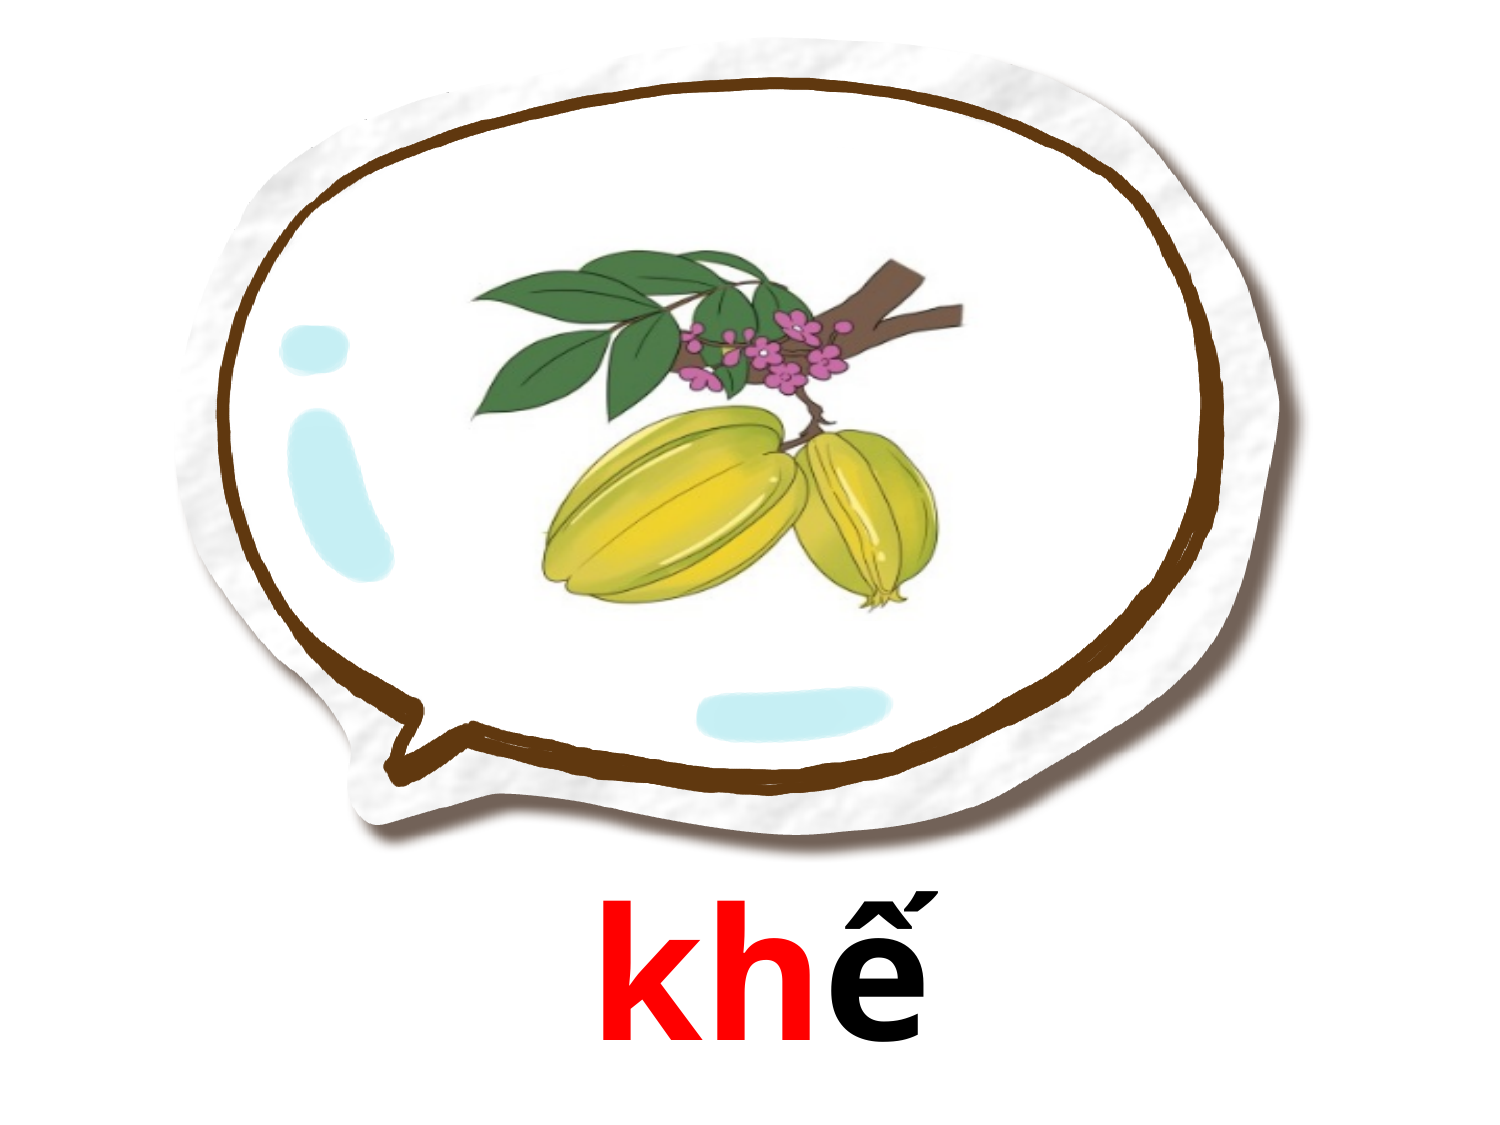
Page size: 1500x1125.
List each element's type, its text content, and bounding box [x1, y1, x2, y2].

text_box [174, 37, 1313, 863]
text_box khế [574, 872, 1015, 1085]
